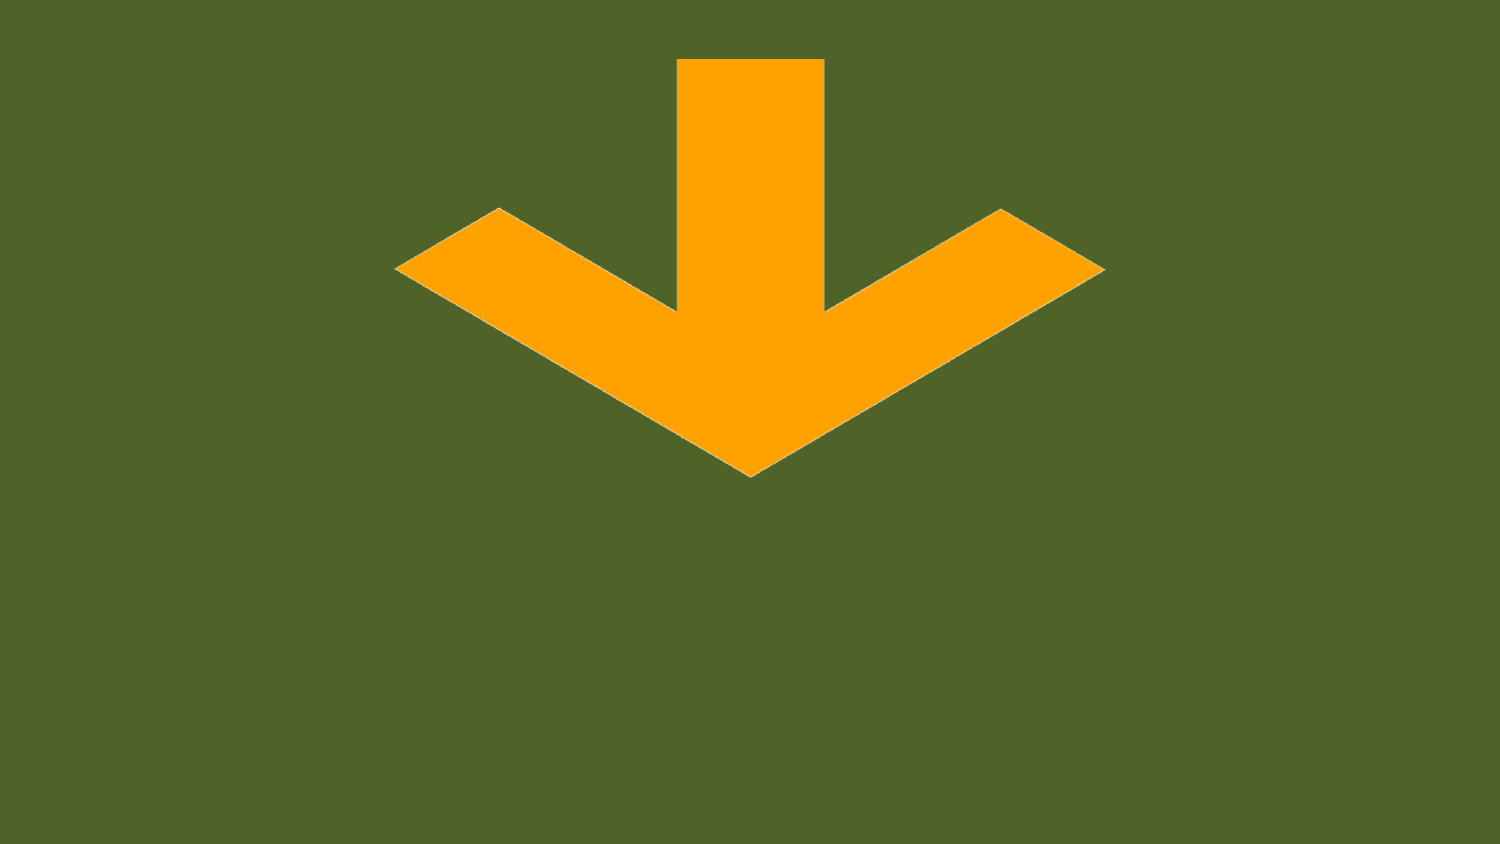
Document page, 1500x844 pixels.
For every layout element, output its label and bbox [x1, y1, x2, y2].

picture [391, 58, 1108, 775]
